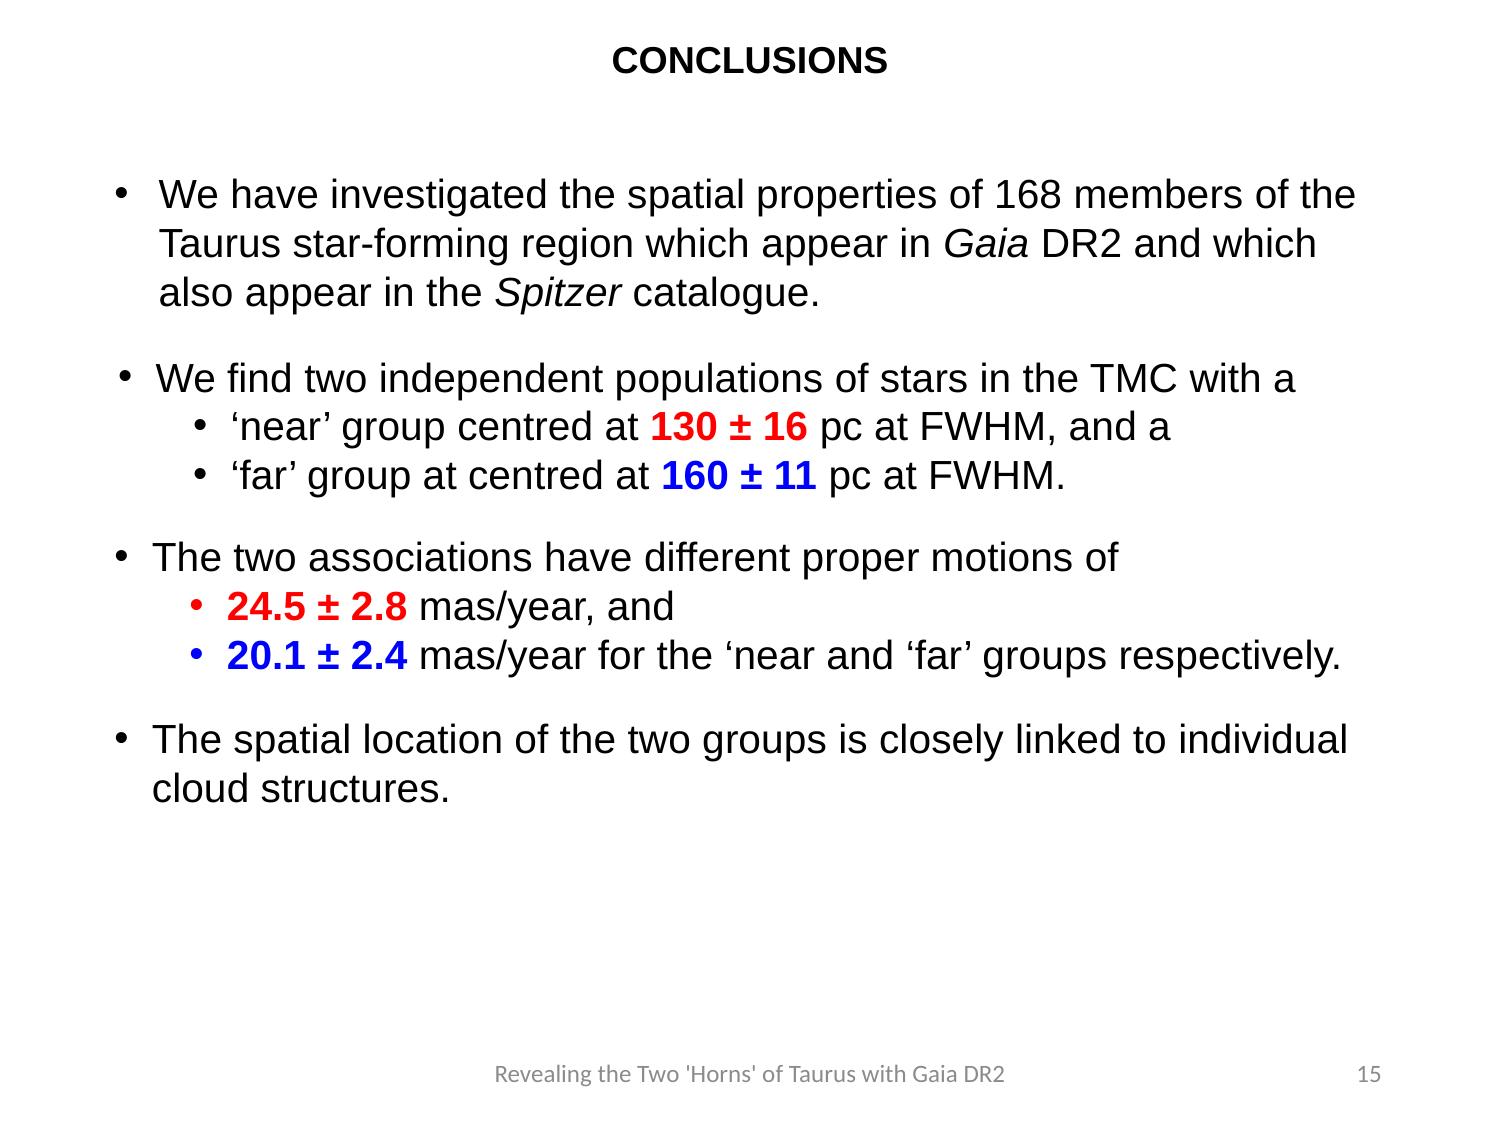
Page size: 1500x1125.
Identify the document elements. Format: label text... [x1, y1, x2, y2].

text_box The two associations have different proper motions of 24.5 ± 2.8 mas/year, and 20.1 ± 2.4 mas/year for the ‘near and ‘far’ groups respectively. [103, 525, 1397, 695]
footer Revealing the Two 'Horns' of Taurus with Gaia DR2 [476, 1042, 1025, 1103]
list We find two independent populations of stars in the TMC with a ‘near’ group centred at 130 ± 16 pc at FWHM, and a ‘far’ group at centred at 160 ± 11 pc at FWHM. [103, 343, 1397, 513]
text_box CONCLUSIONS [75, 29, 1425, 89]
text_box The spatial location of the two groups is closely linked to individual cloud structures. [103, 707, 1397, 817]
slide_number 15 [1059, 1042, 1397, 1103]
text_box We have investigated the spatial properties of 168 members of the Taurus star-forming region which appear in Gaia DR2 and which also appear in the Spitzer catalogue. [103, 162, 1397, 332]
